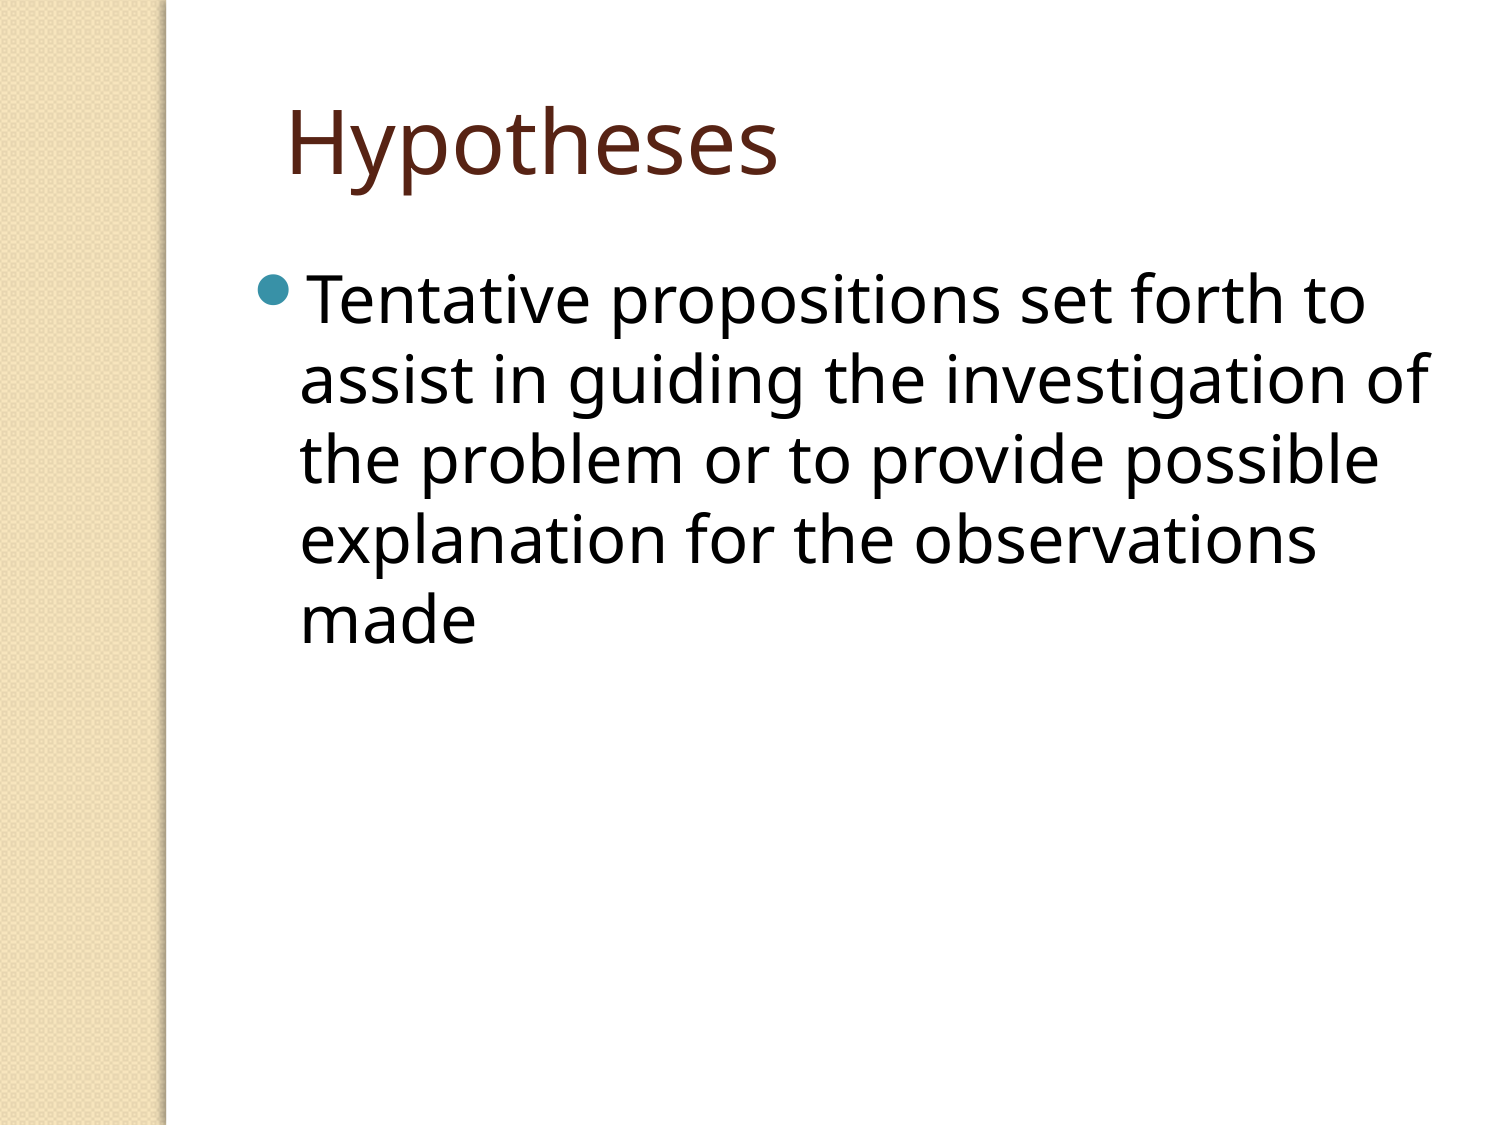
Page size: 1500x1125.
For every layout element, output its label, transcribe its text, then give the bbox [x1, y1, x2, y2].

title Hypotheses [269, 45, 1500, 233]
list Tentative propositions set forth to assist in guiding the investigation of the problem or to provide possible explanation for the observations made [225, 249, 1456, 1038]
